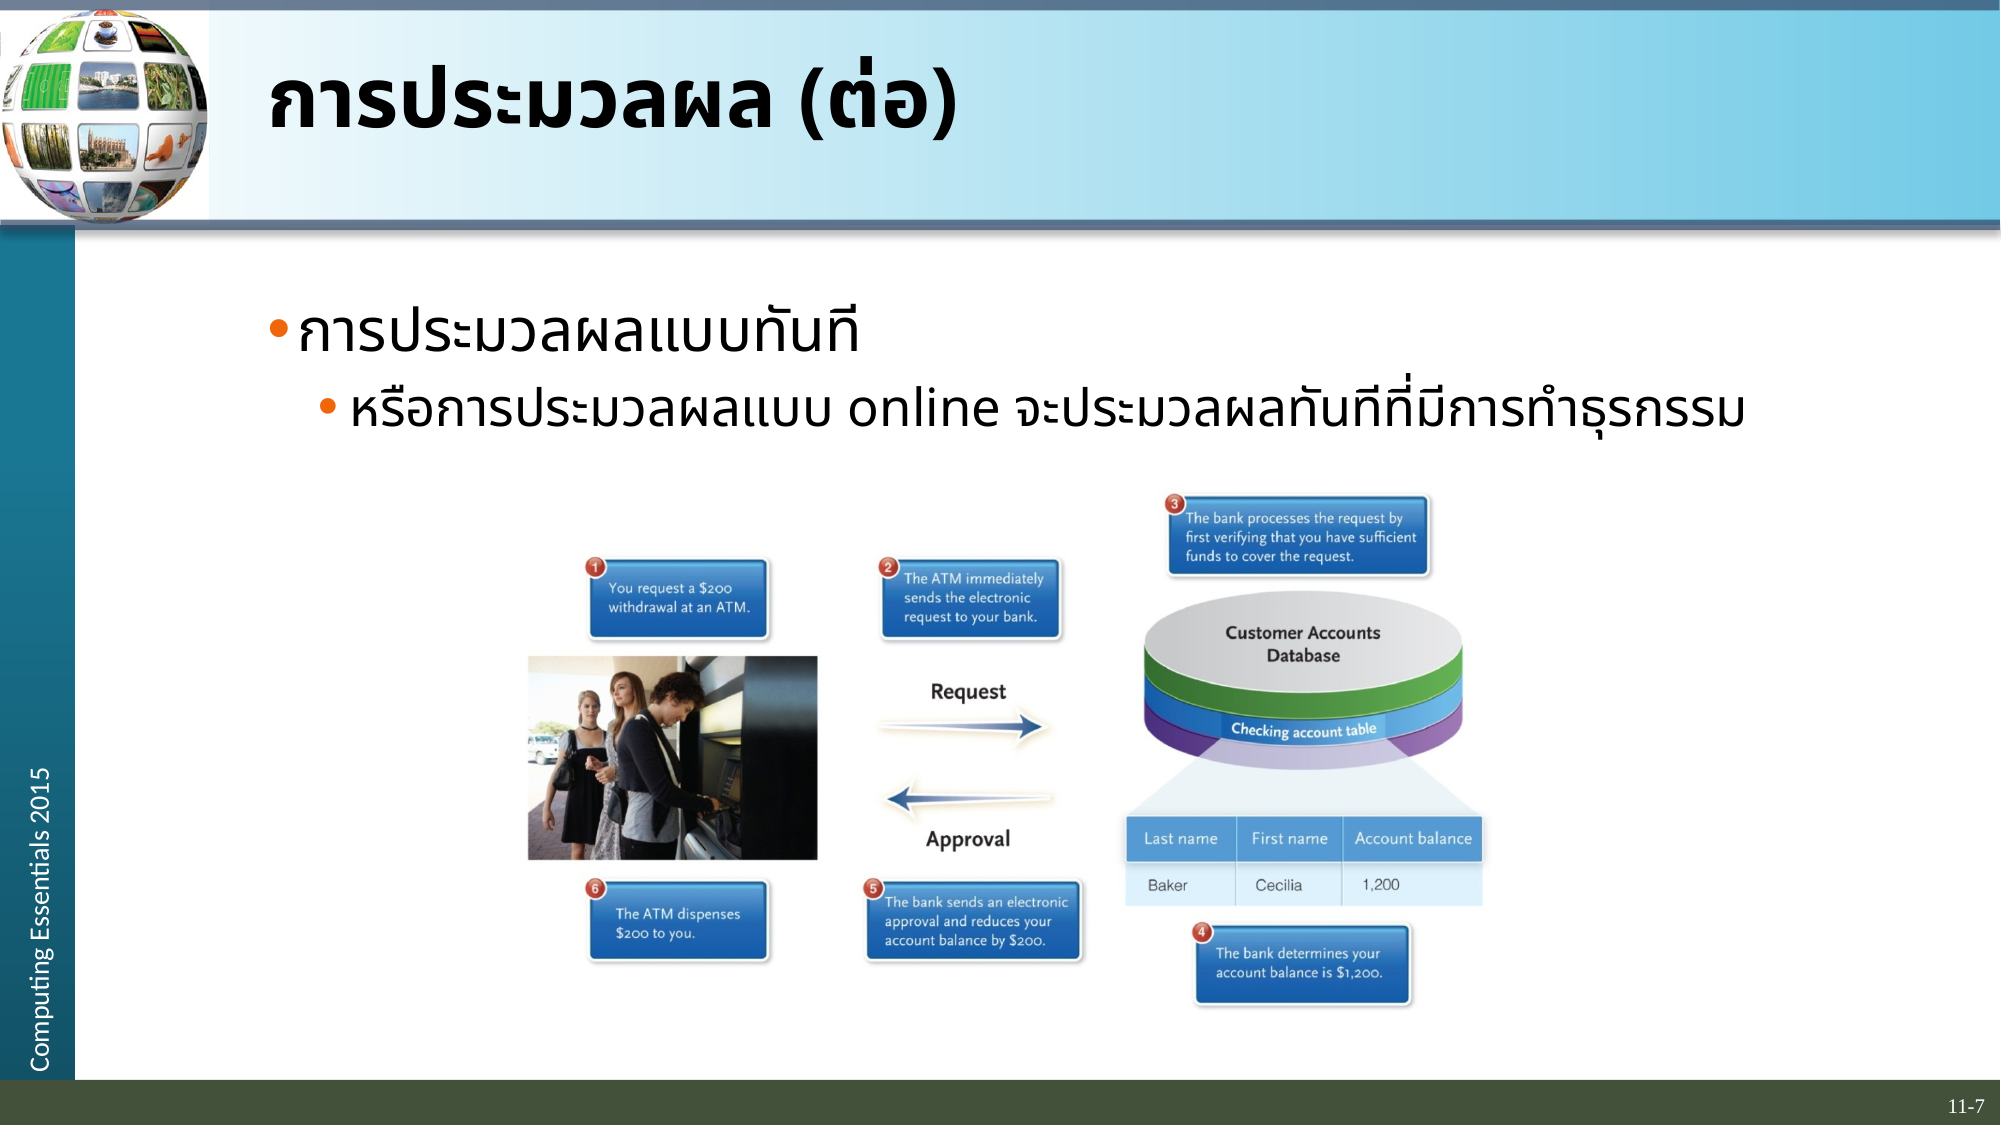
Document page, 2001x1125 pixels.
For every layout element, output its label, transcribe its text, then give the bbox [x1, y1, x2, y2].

picture [0, 11, 210, 219]
picture [524, 487, 1501, 1016]
list การประมวลผลแบบทันที หรือการประมวลผลแบบ online จะประมวลผลทันทีที่มีการทำธุรกรรม [252, 284, 1913, 488]
title การประมวลผล (ต่อ) [252, 0, 1610, 188]
